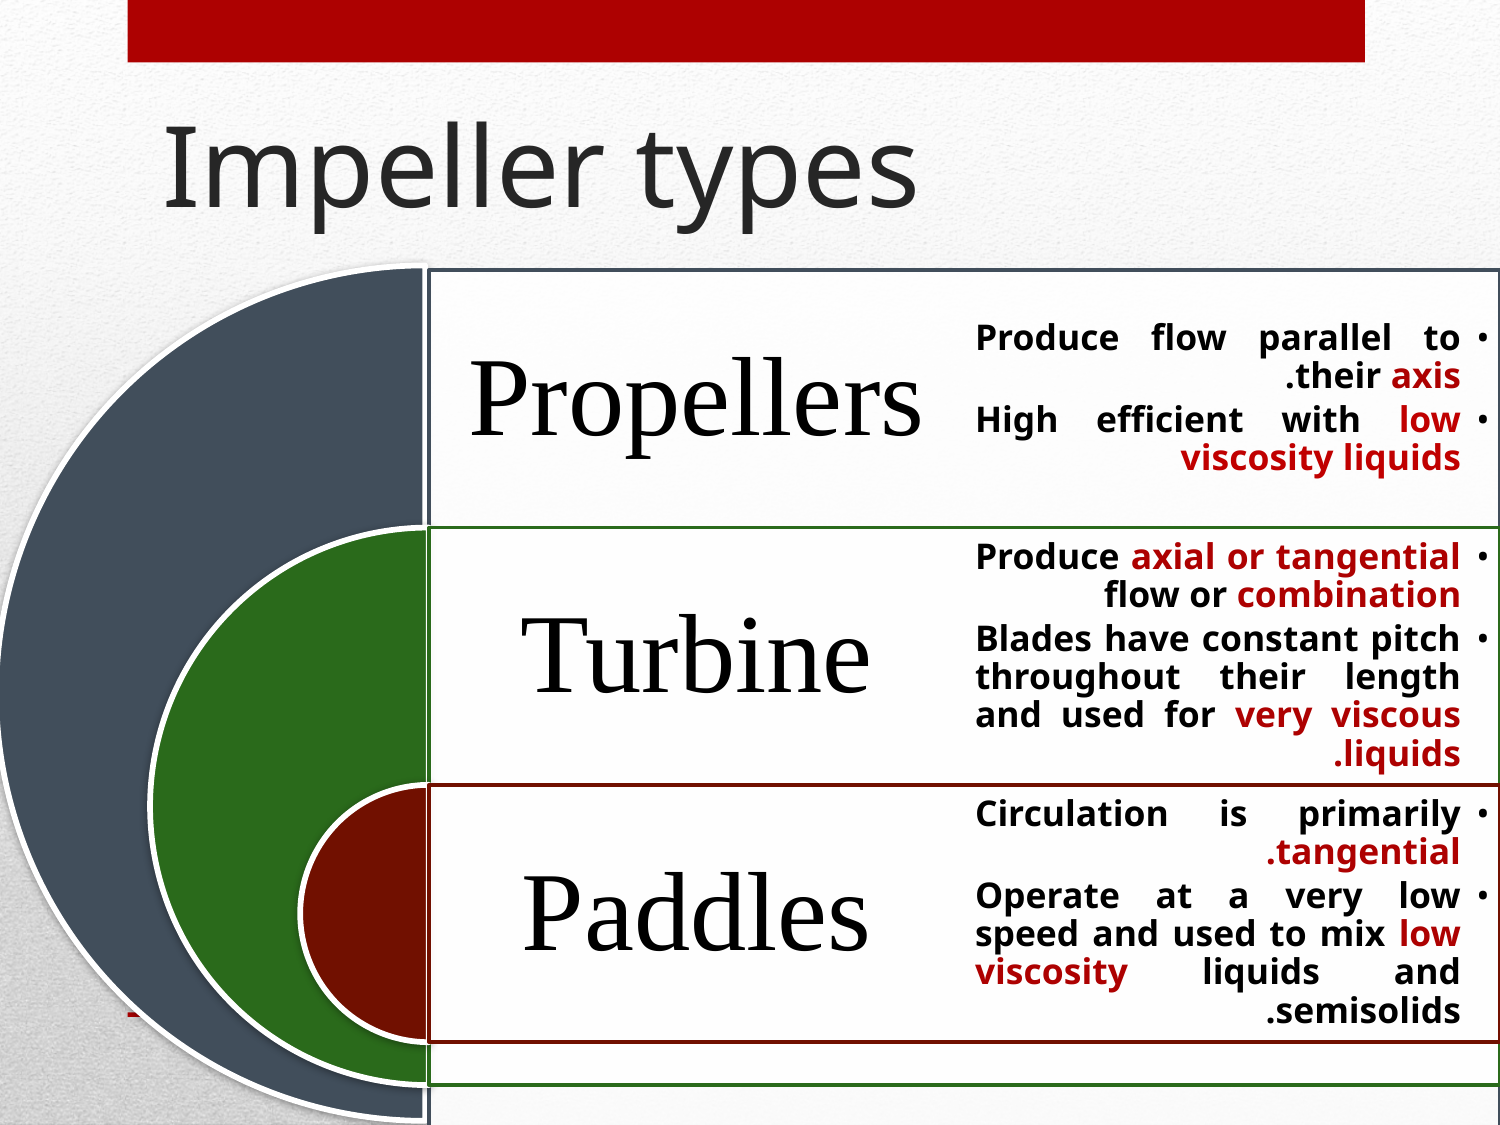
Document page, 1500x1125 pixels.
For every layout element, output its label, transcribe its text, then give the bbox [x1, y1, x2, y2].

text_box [0, 265, 1500, 1125]
picture [0, 0, 1500, 265]
title Impeller types [147, 82, 1261, 238]
